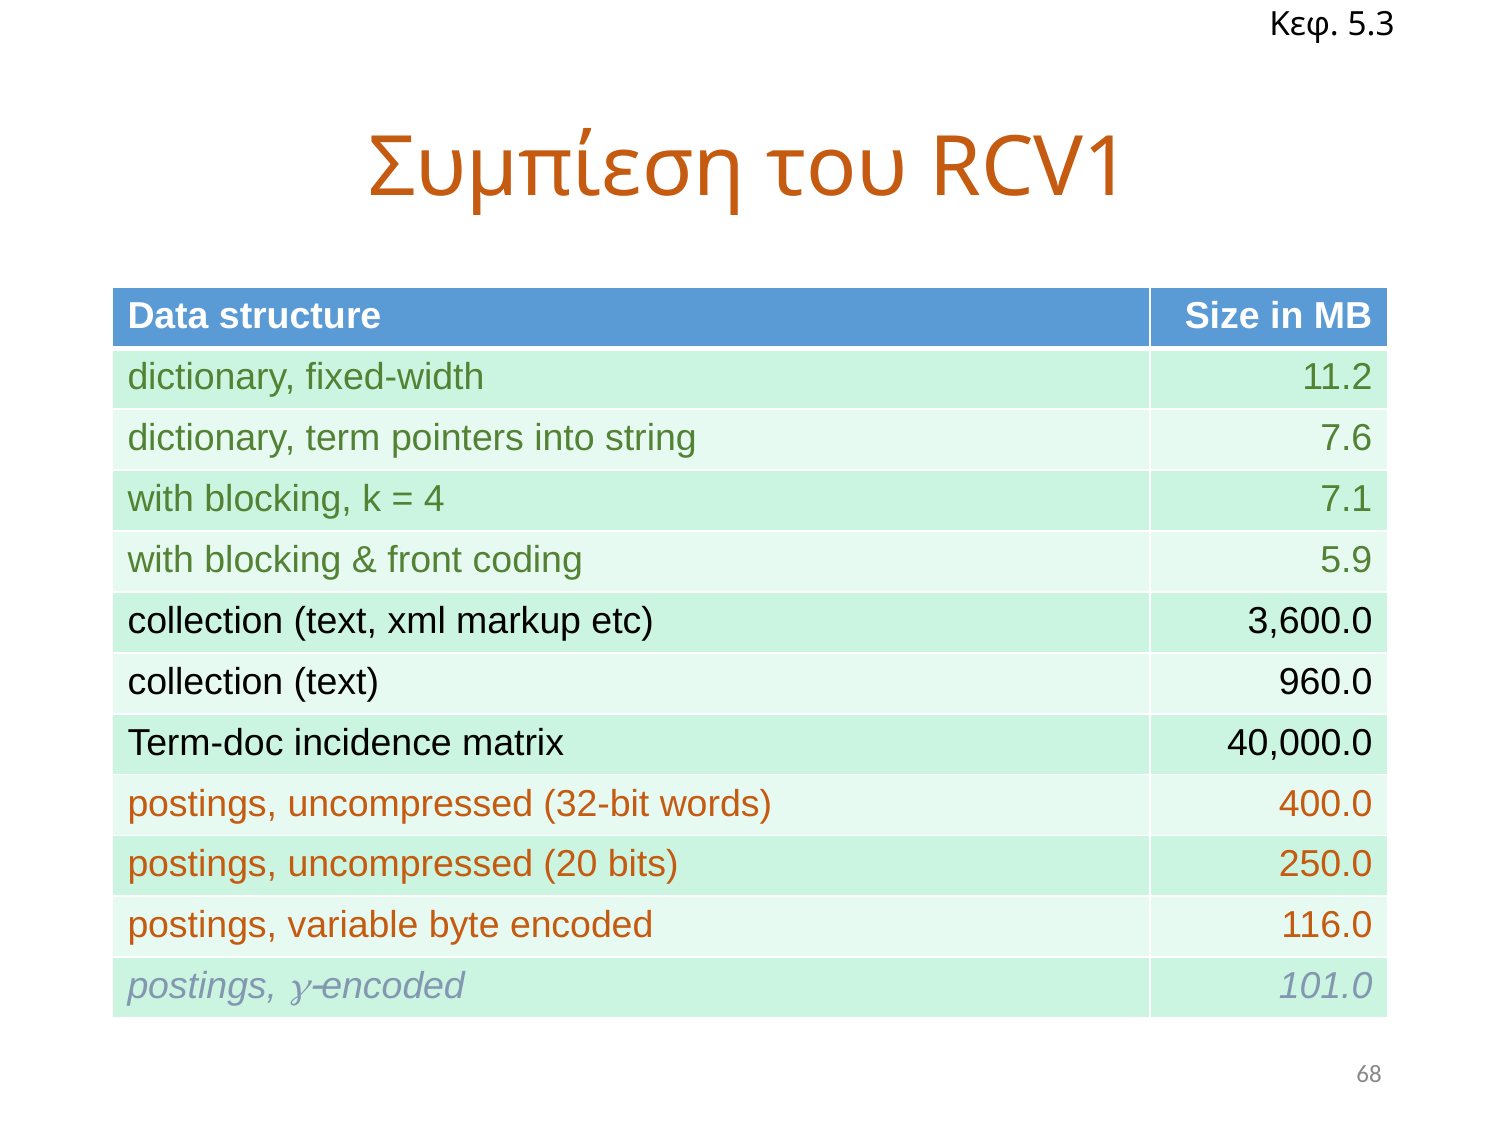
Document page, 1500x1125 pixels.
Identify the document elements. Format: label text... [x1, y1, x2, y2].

text_box Κεφ. 5.3 [1254, 0, 1410, 50]
table_cell 5.9 [1151, 532, 1387, 591]
table_cell with blocking & front coding [113, 532, 1149, 591]
table_cell postings, uncompressed (32-bit words) [113, 775, 1149, 835]
table_cell postings, g-encoded [113, 958, 1149, 1017]
table_cell 116.0 [1151, 897, 1387, 956]
table_cell with blocking, k = 4 [113, 471, 1149, 530]
table_cell postings, uncompressed (20 bits) [113, 836, 1149, 895]
table_cell dictionary, fixed-width [113, 351, 1149, 408]
title Συμπίεση του RCV1 [103, 59, 1397, 278]
table_cell collection (text) [113, 654, 1149, 713]
table_cell 960.0 [1151, 654, 1387, 713]
table_header Size in MB [1151, 288, 1387, 346]
table_cell 400.0 [1151, 775, 1387, 835]
table_cell 250.0 [1151, 836, 1387, 895]
table_cell dictionary, term pointers into string [113, 410, 1149, 469]
table_header Data structure [113, 288, 1149, 346]
table_cell 7.6 [1151, 410, 1387, 469]
table_cell Term-doc incidence matrix [113, 715, 1149, 774]
table_cell 101.0 [1151, 958, 1387, 1017]
table_cell 3,600.0 [1151, 593, 1387, 652]
table_cell 40,000.0 [1151, 715, 1387, 774]
table_cell 11.2 [1151, 351, 1387, 408]
table_cell postings, variable byte encoded [113, 897, 1149, 956]
slide_number 68 [1059, 1042, 1397, 1103]
table_cell 7.1 [1151, 471, 1387, 530]
table_cell collection (text, xml markup etc) [113, 593, 1149, 652]
